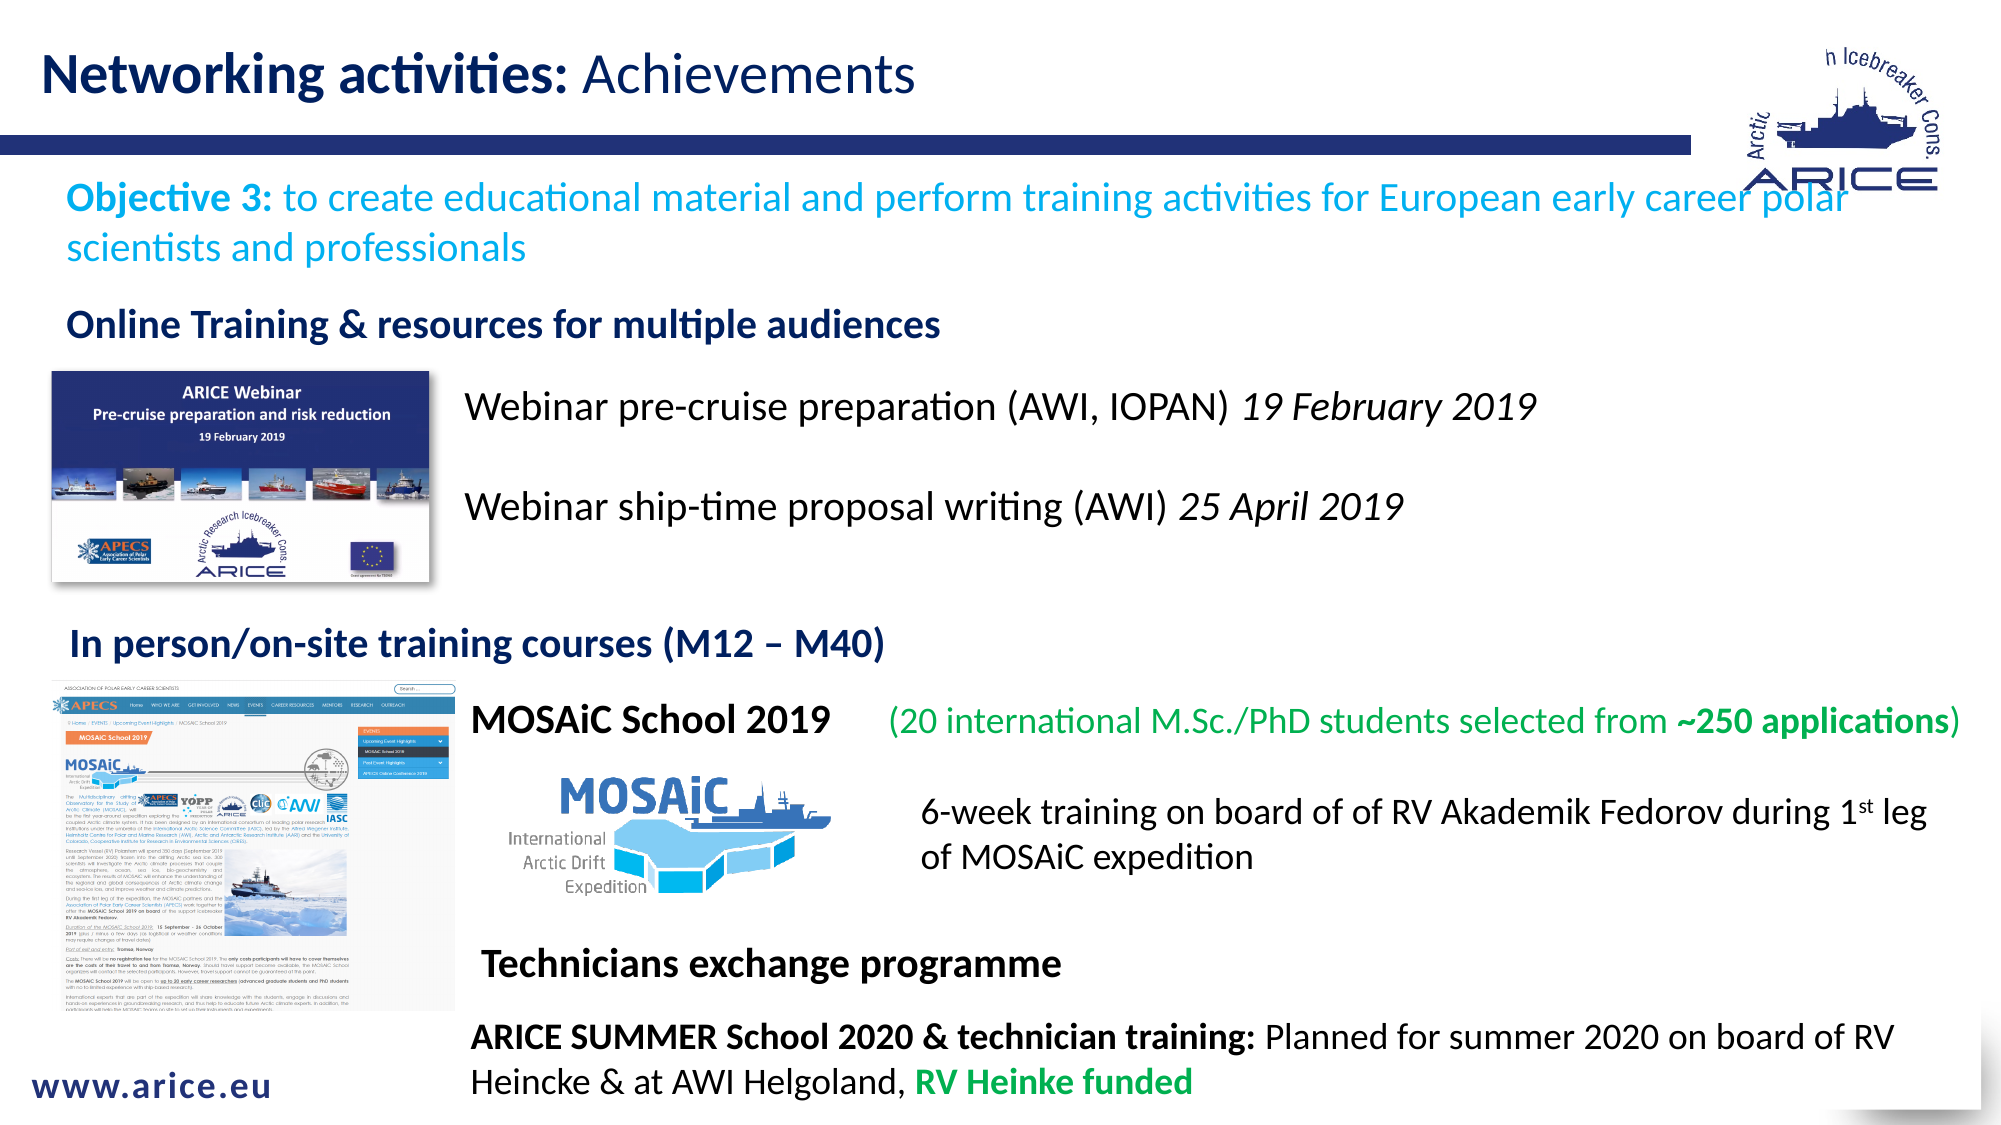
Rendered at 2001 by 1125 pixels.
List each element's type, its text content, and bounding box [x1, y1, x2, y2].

text_box Objective 3: to create educational material and perform training activities for European early career polar scientists and professionals [51, 162, 1871, 278]
text_box Online Training & resources for multiple audiences [51, 289, 1052, 355]
picture [1703, 3, 1983, 234]
picture [51, 371, 430, 582]
text_box Webinar pre-cruise preparation (AWI, IOPAN) 19 February 2019 Webinar ship-time proposal writing (AWI) 25 April 2019 [449, 371, 1802, 582]
text_box Networking activities: Achievements [26, 27, 1827, 113]
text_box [51, 607, 1982, 1114]
